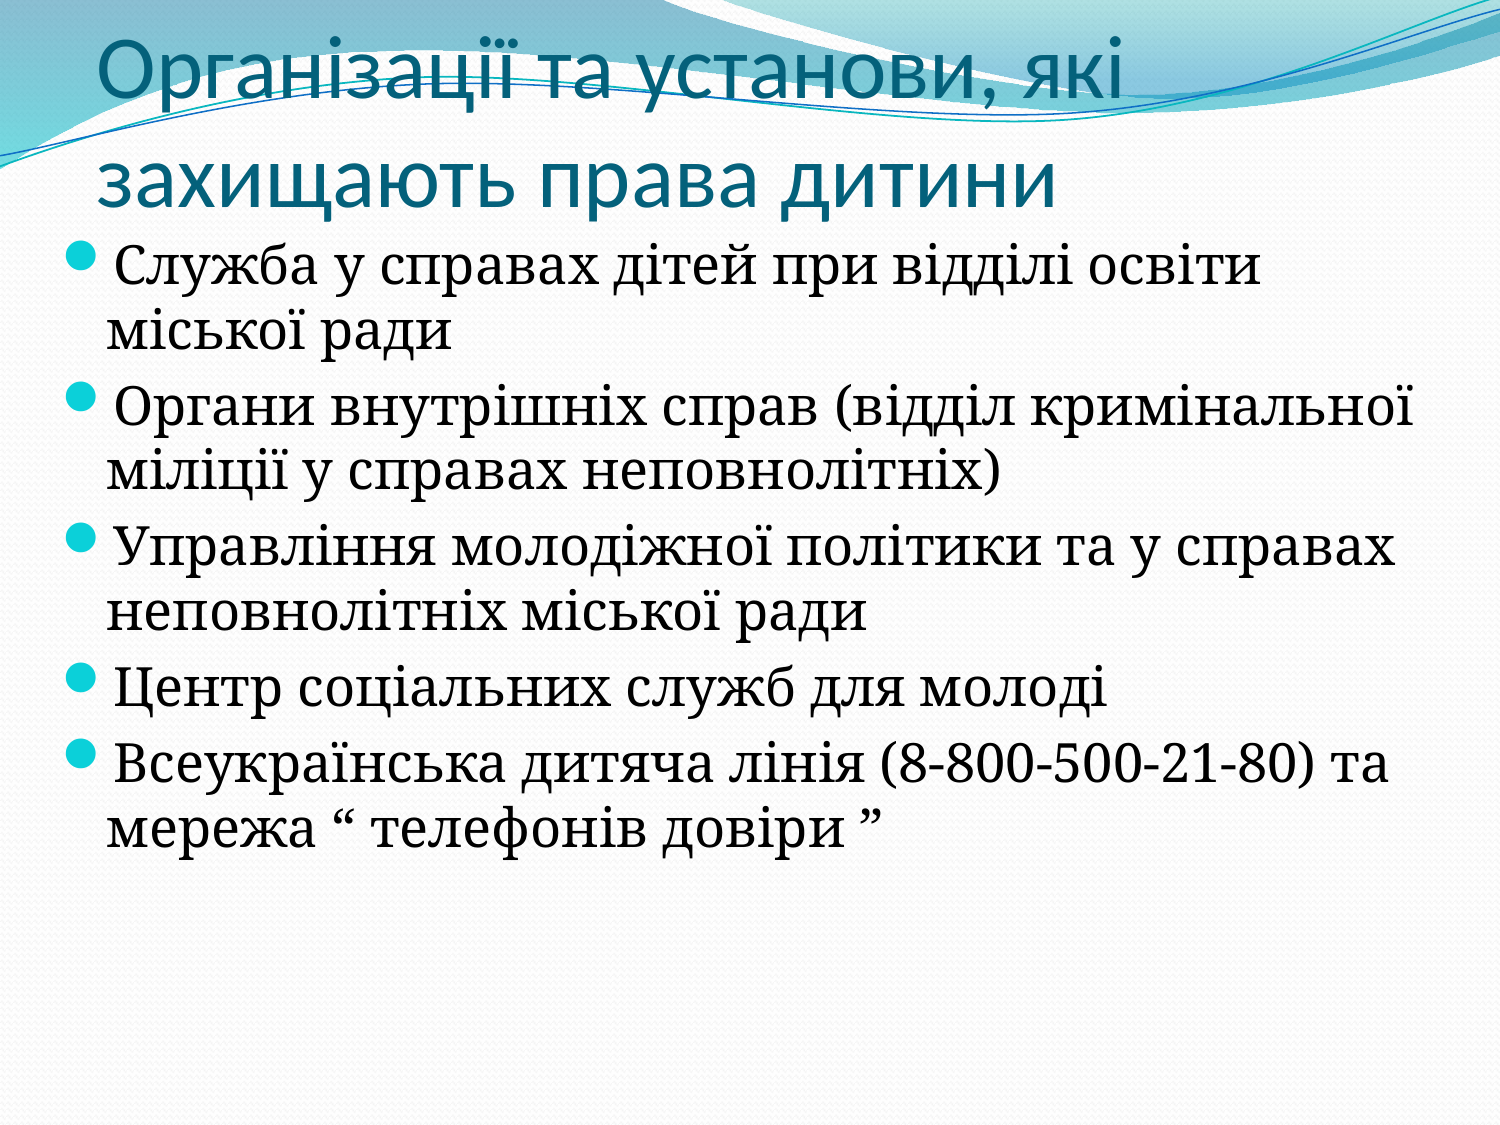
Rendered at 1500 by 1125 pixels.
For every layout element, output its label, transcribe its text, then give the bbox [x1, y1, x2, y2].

title Організації та установи, які захищають права дитини [96, 0, 1463, 222]
list Служба у справах дітей при відділі освіти міської ради Органи внутрішніх справ (відділ кримінальної міліції у справах неповнолітніх) Управління молодіжної політики та у справах неповнолітніх міської ради Центр соціальних служб для молоді Всеукраїнська дитяча лінія (8-800-500-21-80) та мережа “ телефонів довіри ” [46, 222, 1463, 1125]
